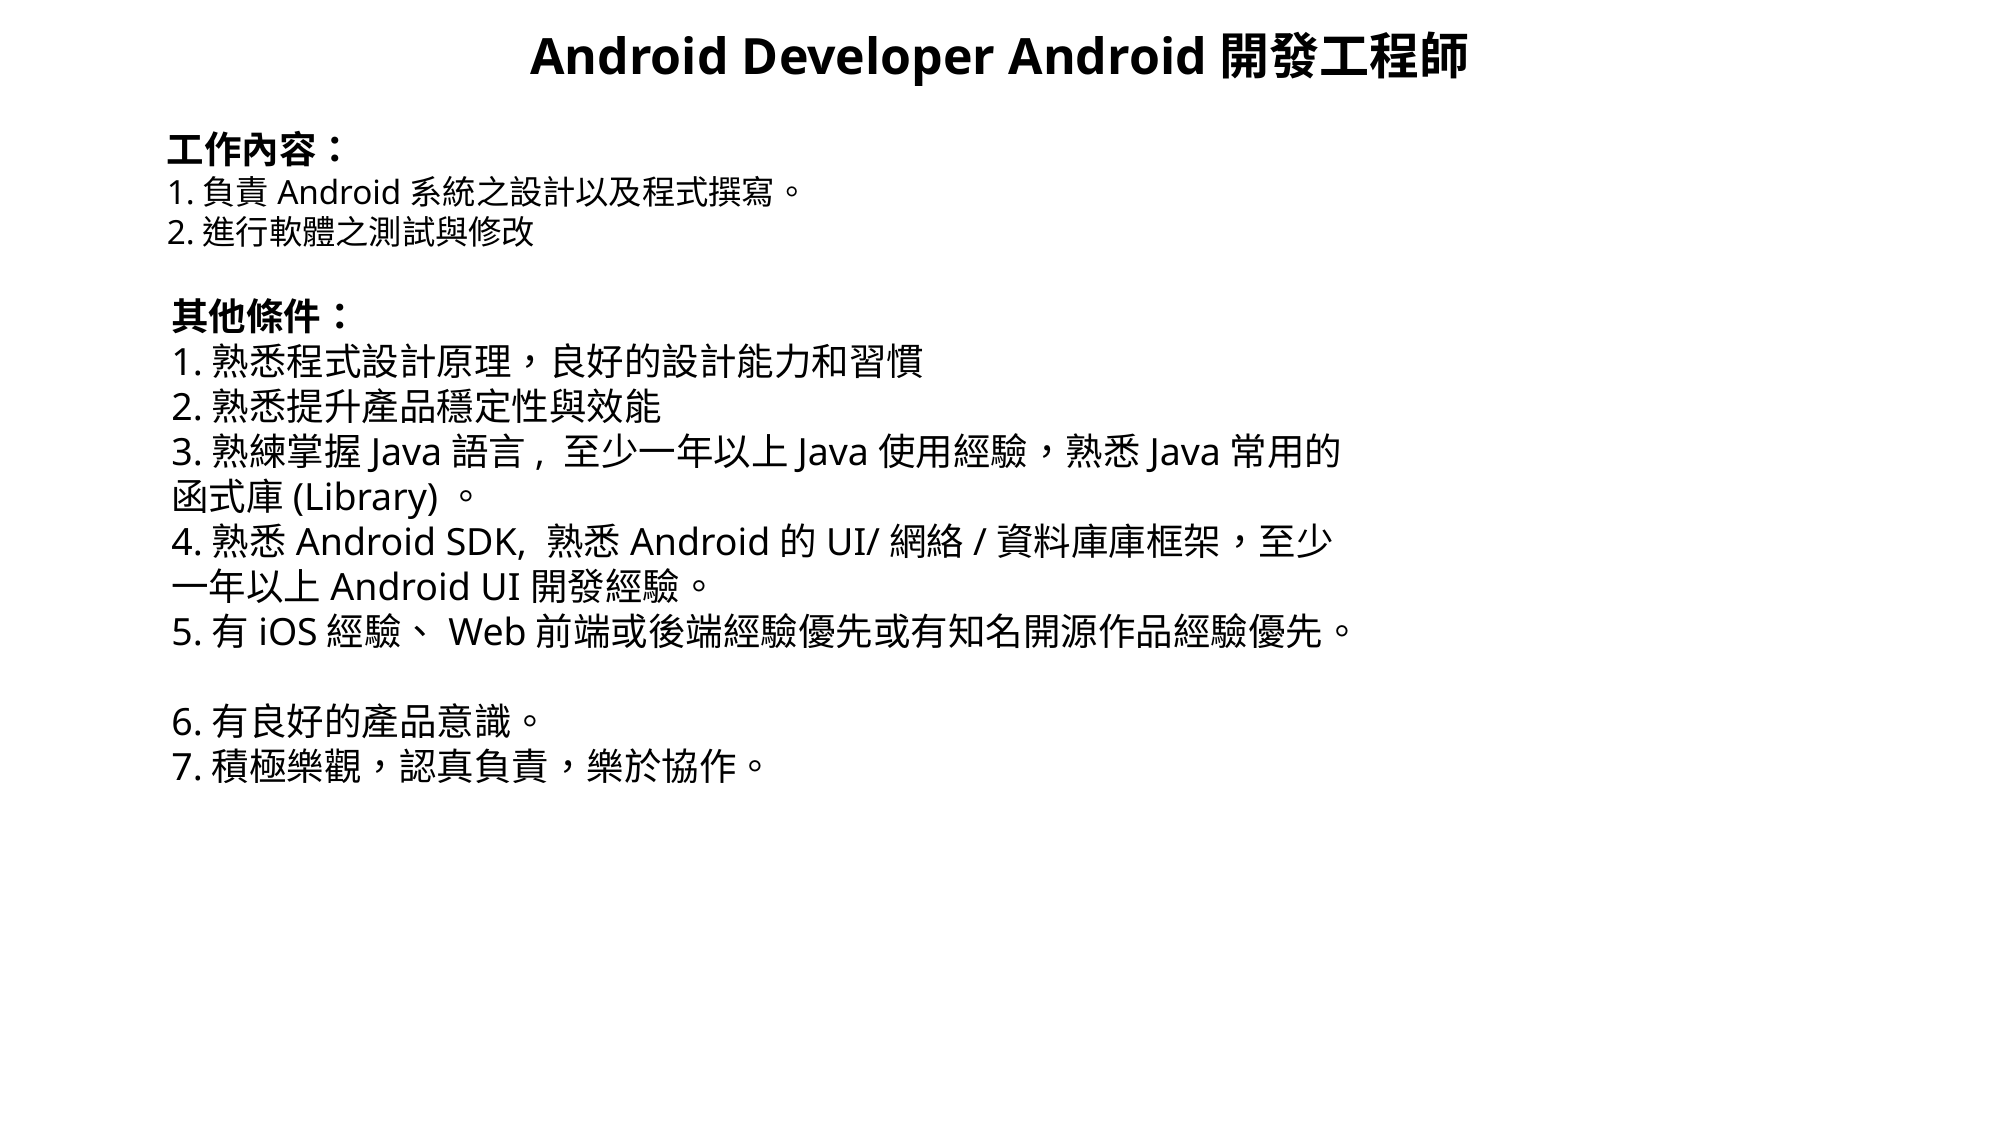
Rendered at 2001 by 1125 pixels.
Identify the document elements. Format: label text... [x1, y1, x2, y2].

text_box 工作內容： 1.負責Android系統之設計以及程式撰寫。 2.進行軟體之測試與修改 [152, 118, 1152, 259]
text_box Android Developer Android開發工程師 [515, 17, 1485, 93]
text_box 其他條件： 1.熟悉程式設計原理，良好的設計能力和習慣 2.熟悉提升產品穩定性與效能 3.熟練掌握Java語言, 至少一年以上Java使用經驗，熟悉Java常用的函式庫(Library)。 4.熟悉Android SDK, 熟悉Android的UI/網絡/資料庫庫框架，至少一年以上Android UI開發經驗。 5.有iOS經驗、Web前端或後端經驗優先或有知名開源作品經驗優先。 6.有良好的產品意識。 7.積極樂觀，認真負責，樂於協作。 [156, 285, 1362, 796]
